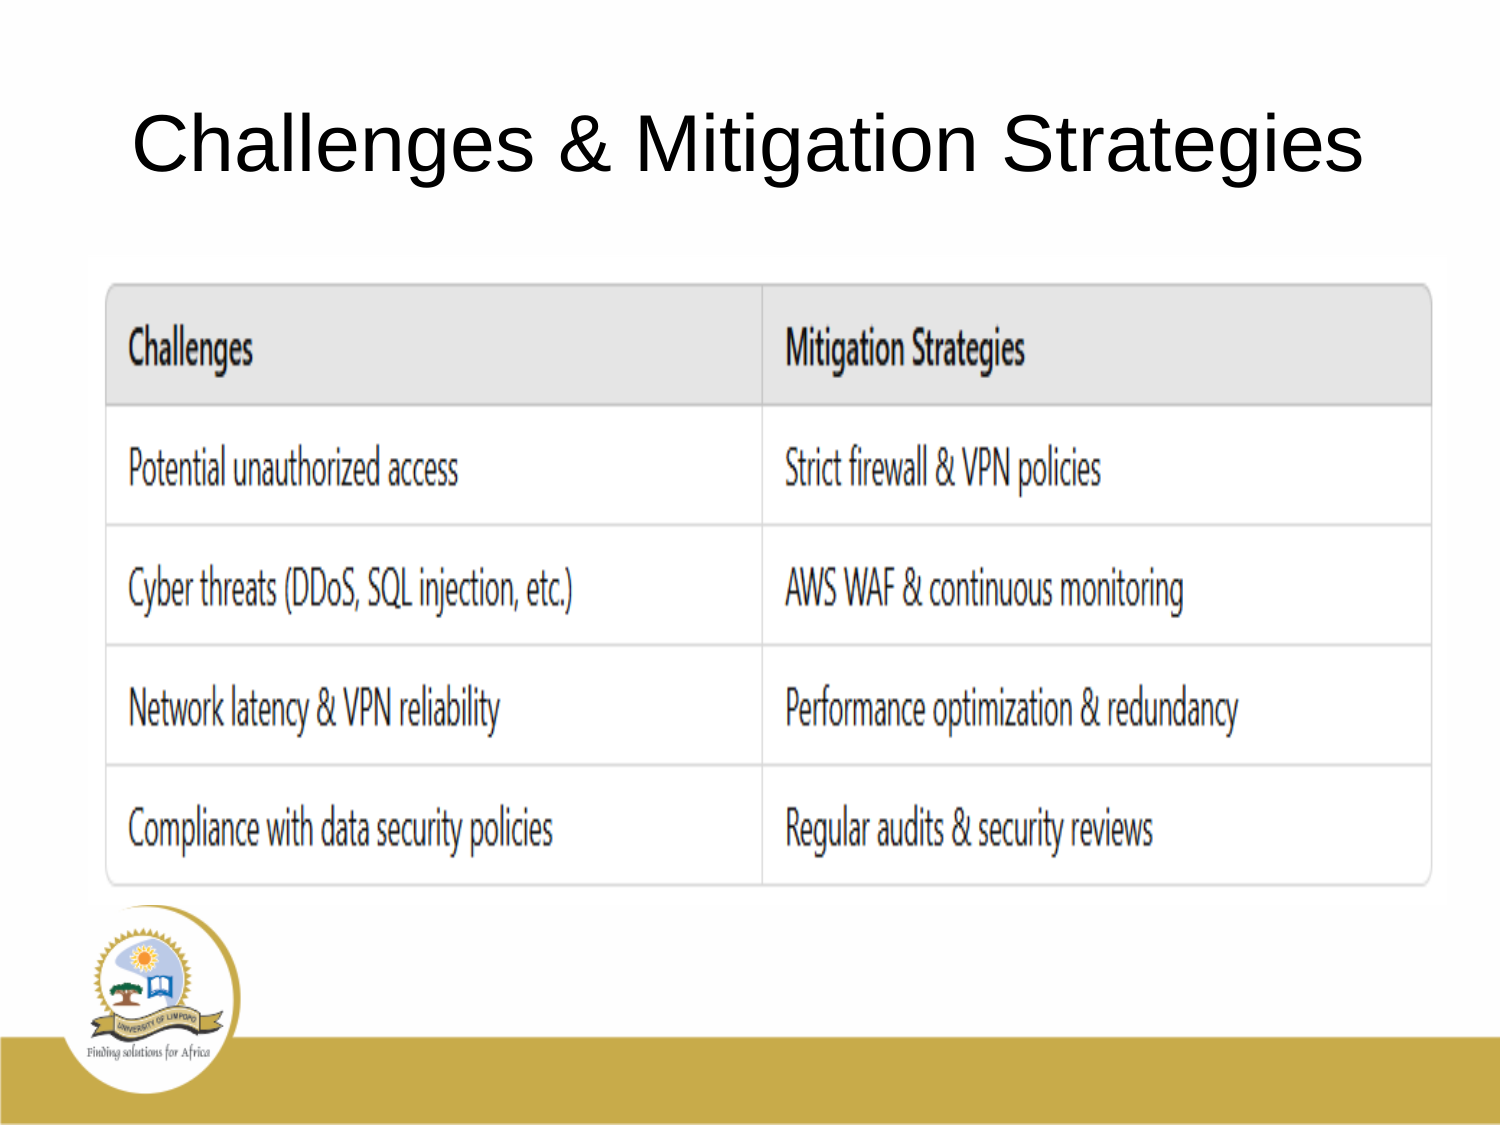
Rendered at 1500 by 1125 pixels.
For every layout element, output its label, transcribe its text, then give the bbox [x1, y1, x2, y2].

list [88, 255, 1448, 906]
picture [0, 0, 1500, 1125]
title Challenges & Mitigation Strategies [75, 45, 1425, 233]
